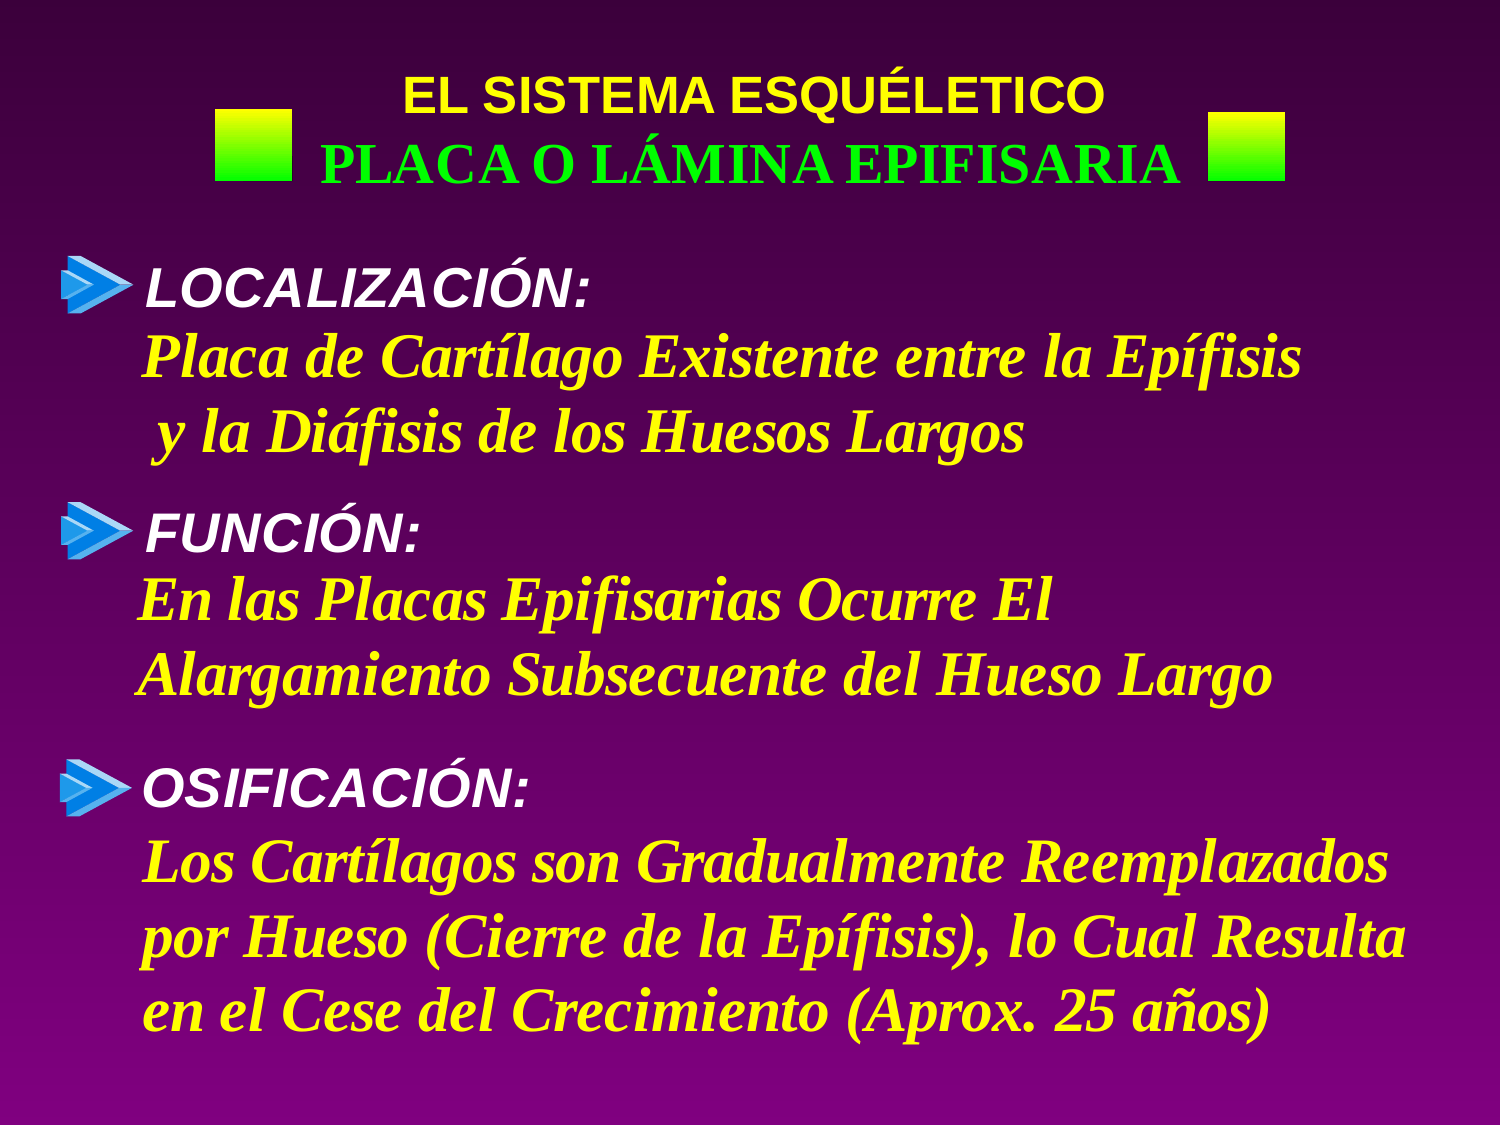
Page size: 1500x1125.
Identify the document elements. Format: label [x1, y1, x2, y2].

picture [58, 495, 1304, 713]
picture [56, 750, 1438, 1050]
picture [58, 251, 1328, 473]
picture [212, 61, 1288, 200]
